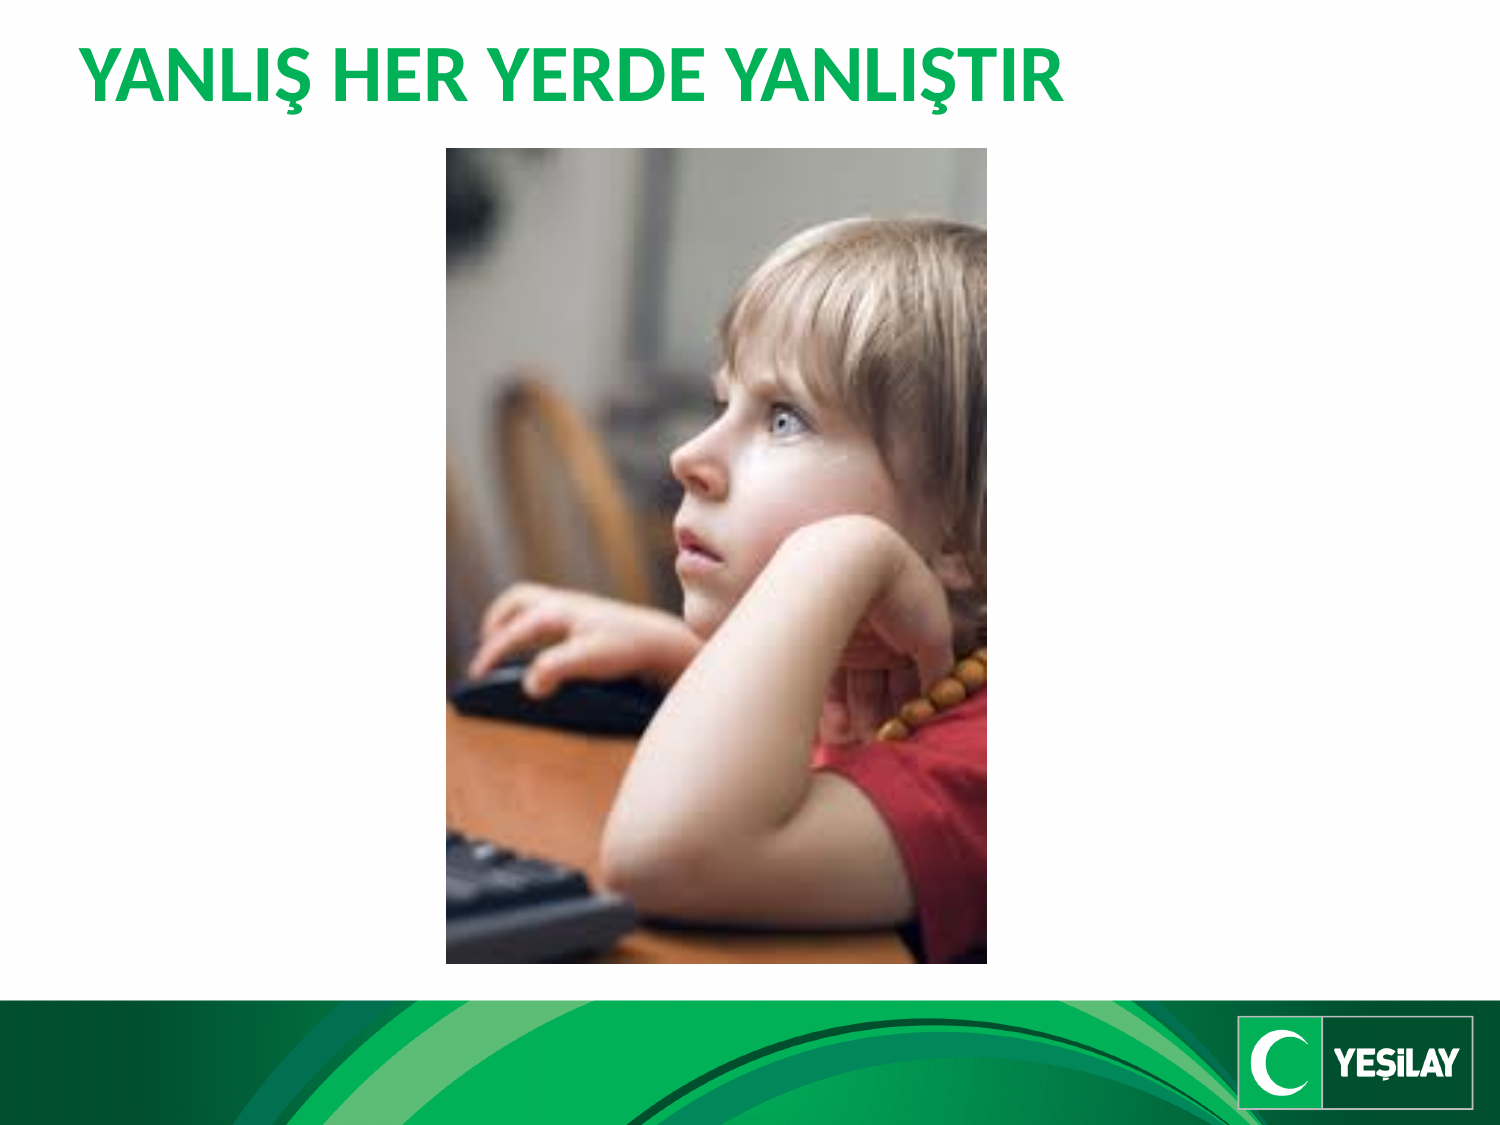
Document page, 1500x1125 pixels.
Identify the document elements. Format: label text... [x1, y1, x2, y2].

picture [0, 0, 1500, 1125]
title YANLIŞ HER YERDE YANLIŞTIR [64, 23, 1436, 128]
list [446, 148, 987, 964]
